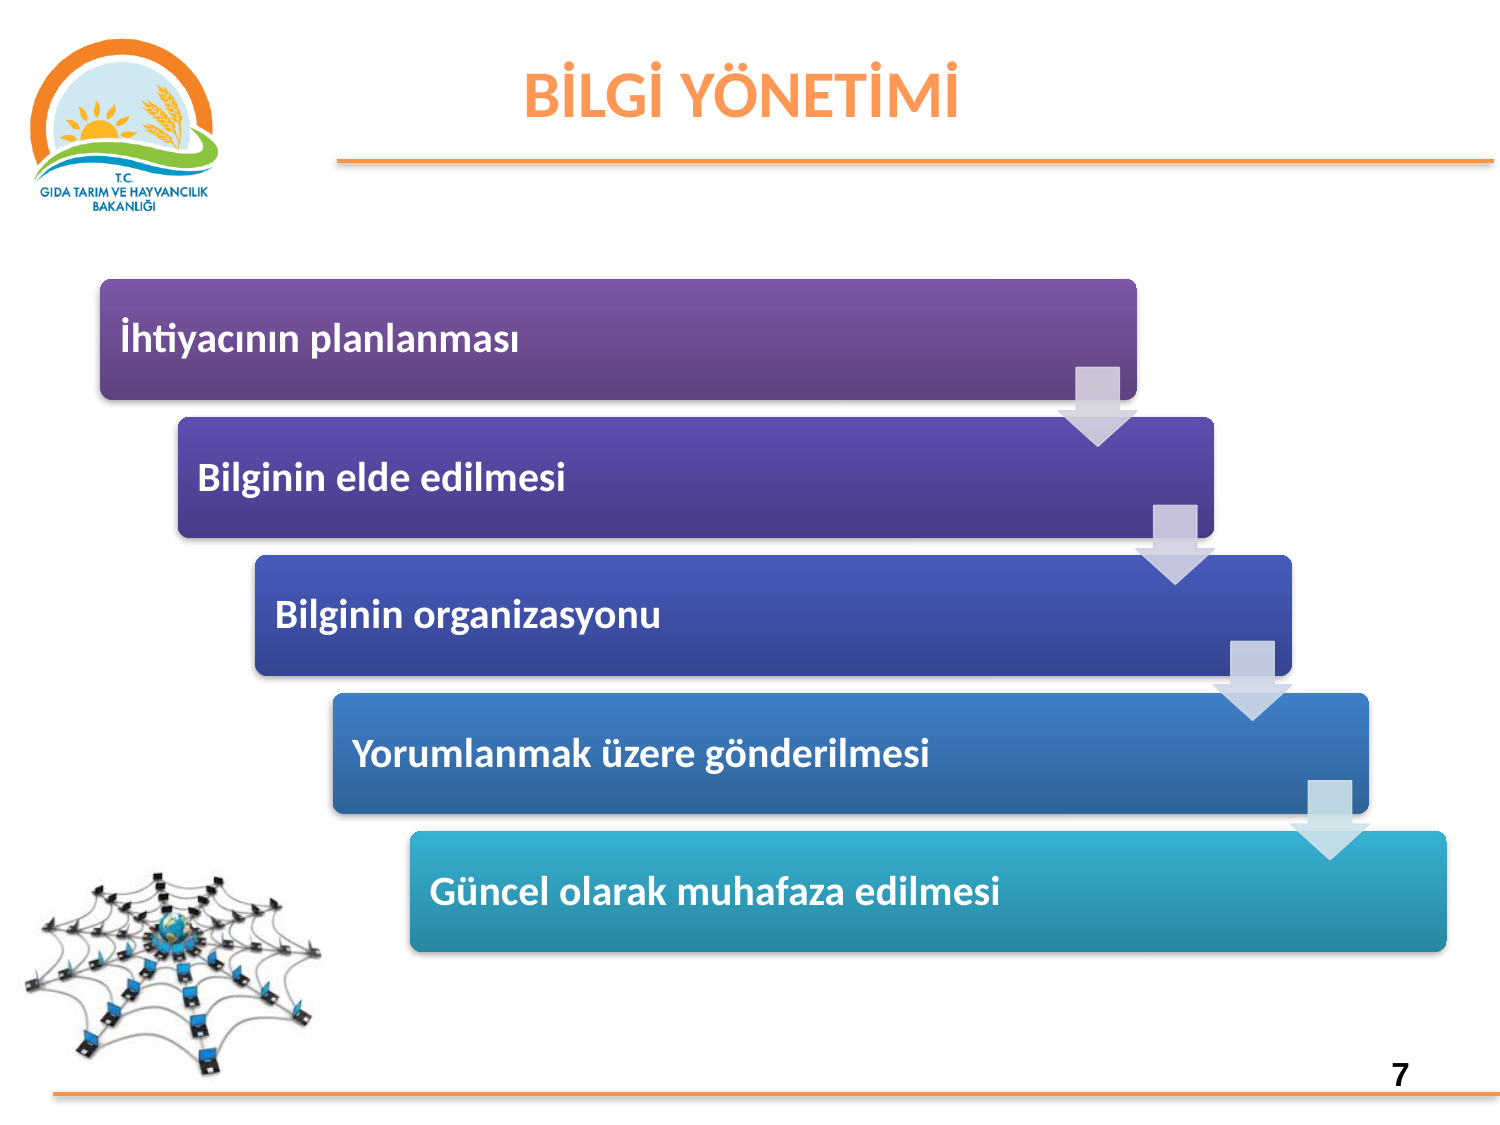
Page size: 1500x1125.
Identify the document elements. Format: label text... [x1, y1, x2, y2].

picture [17, 869, 326, 1085]
slide_number 7 [1074, 1042, 1425, 1103]
picture [17, 19, 231, 232]
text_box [100, 278, 1448, 953]
text_box BİLGİ YÖNETİMİ [374, 42, 1125, 139]
